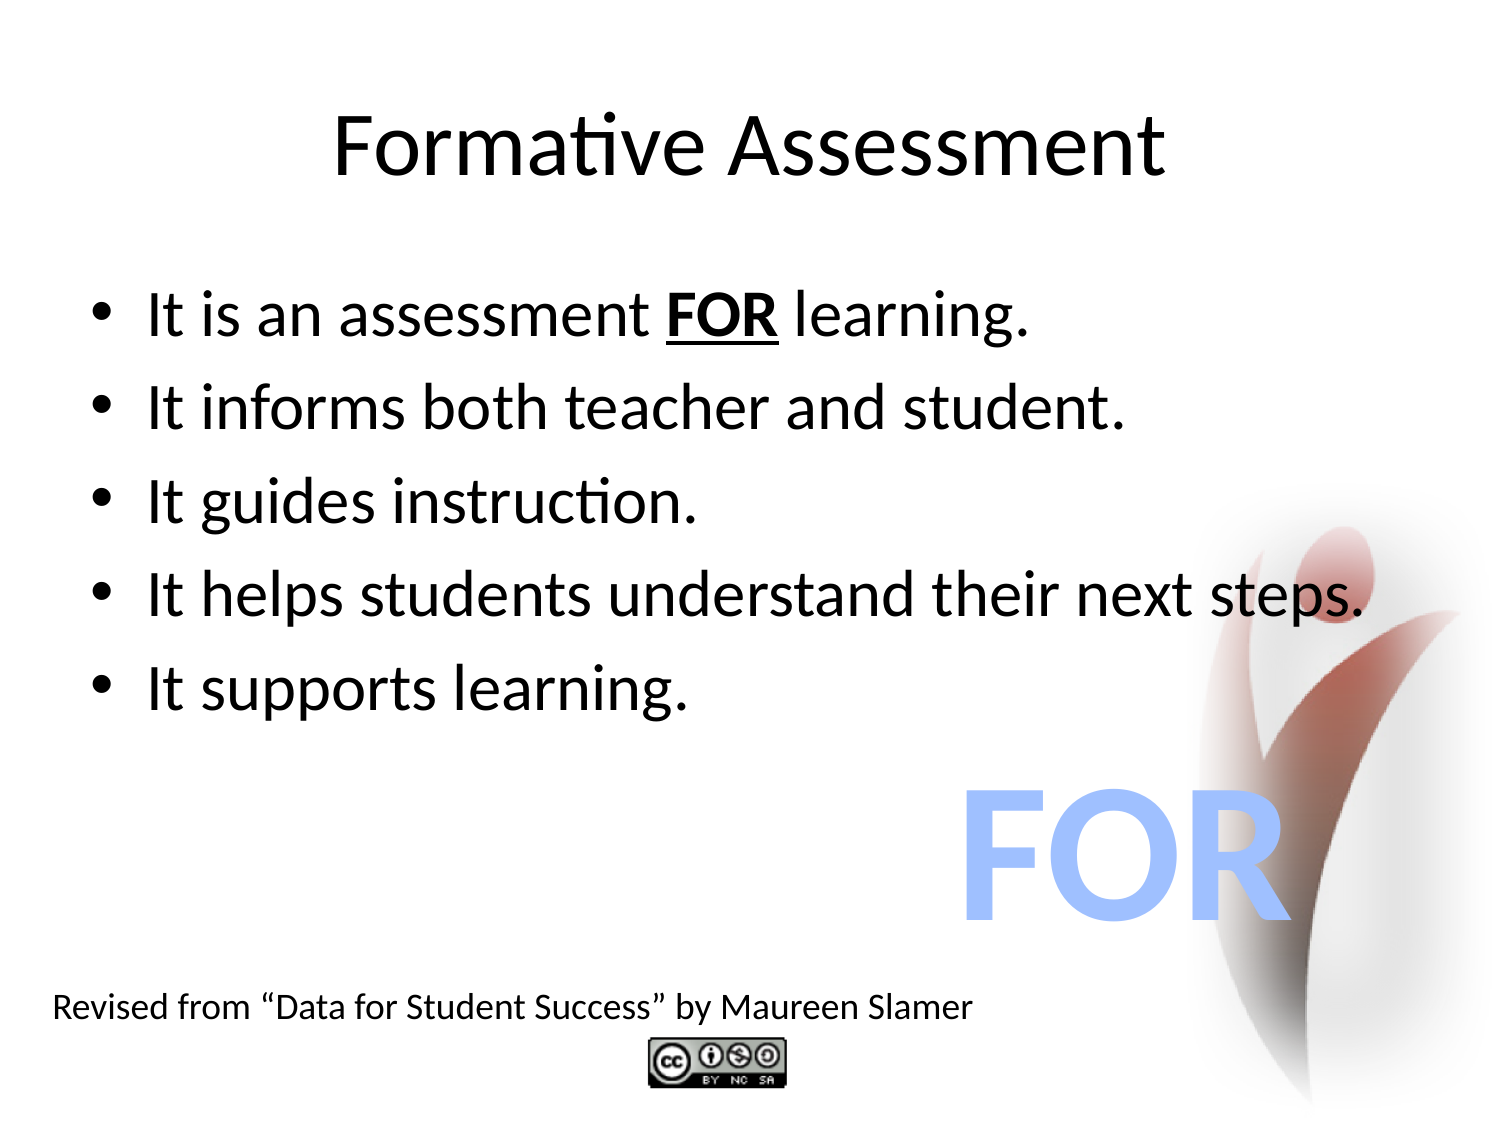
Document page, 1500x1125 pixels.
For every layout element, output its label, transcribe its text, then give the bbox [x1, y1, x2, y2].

list It is an assessment FOR learning. It informs both teacher and student. It guides instruction. It helps students understand their next steps. It supports learning. [75, 262, 1425, 1005]
title Formative Assessment [75, 45, 1425, 233]
text_box FOR [875, 712, 1375, 968]
text_box Revised from “Data for Student Success” by Maureen Slamer [37, 974, 1263, 1035]
picture [637, 1035, 800, 1098]
